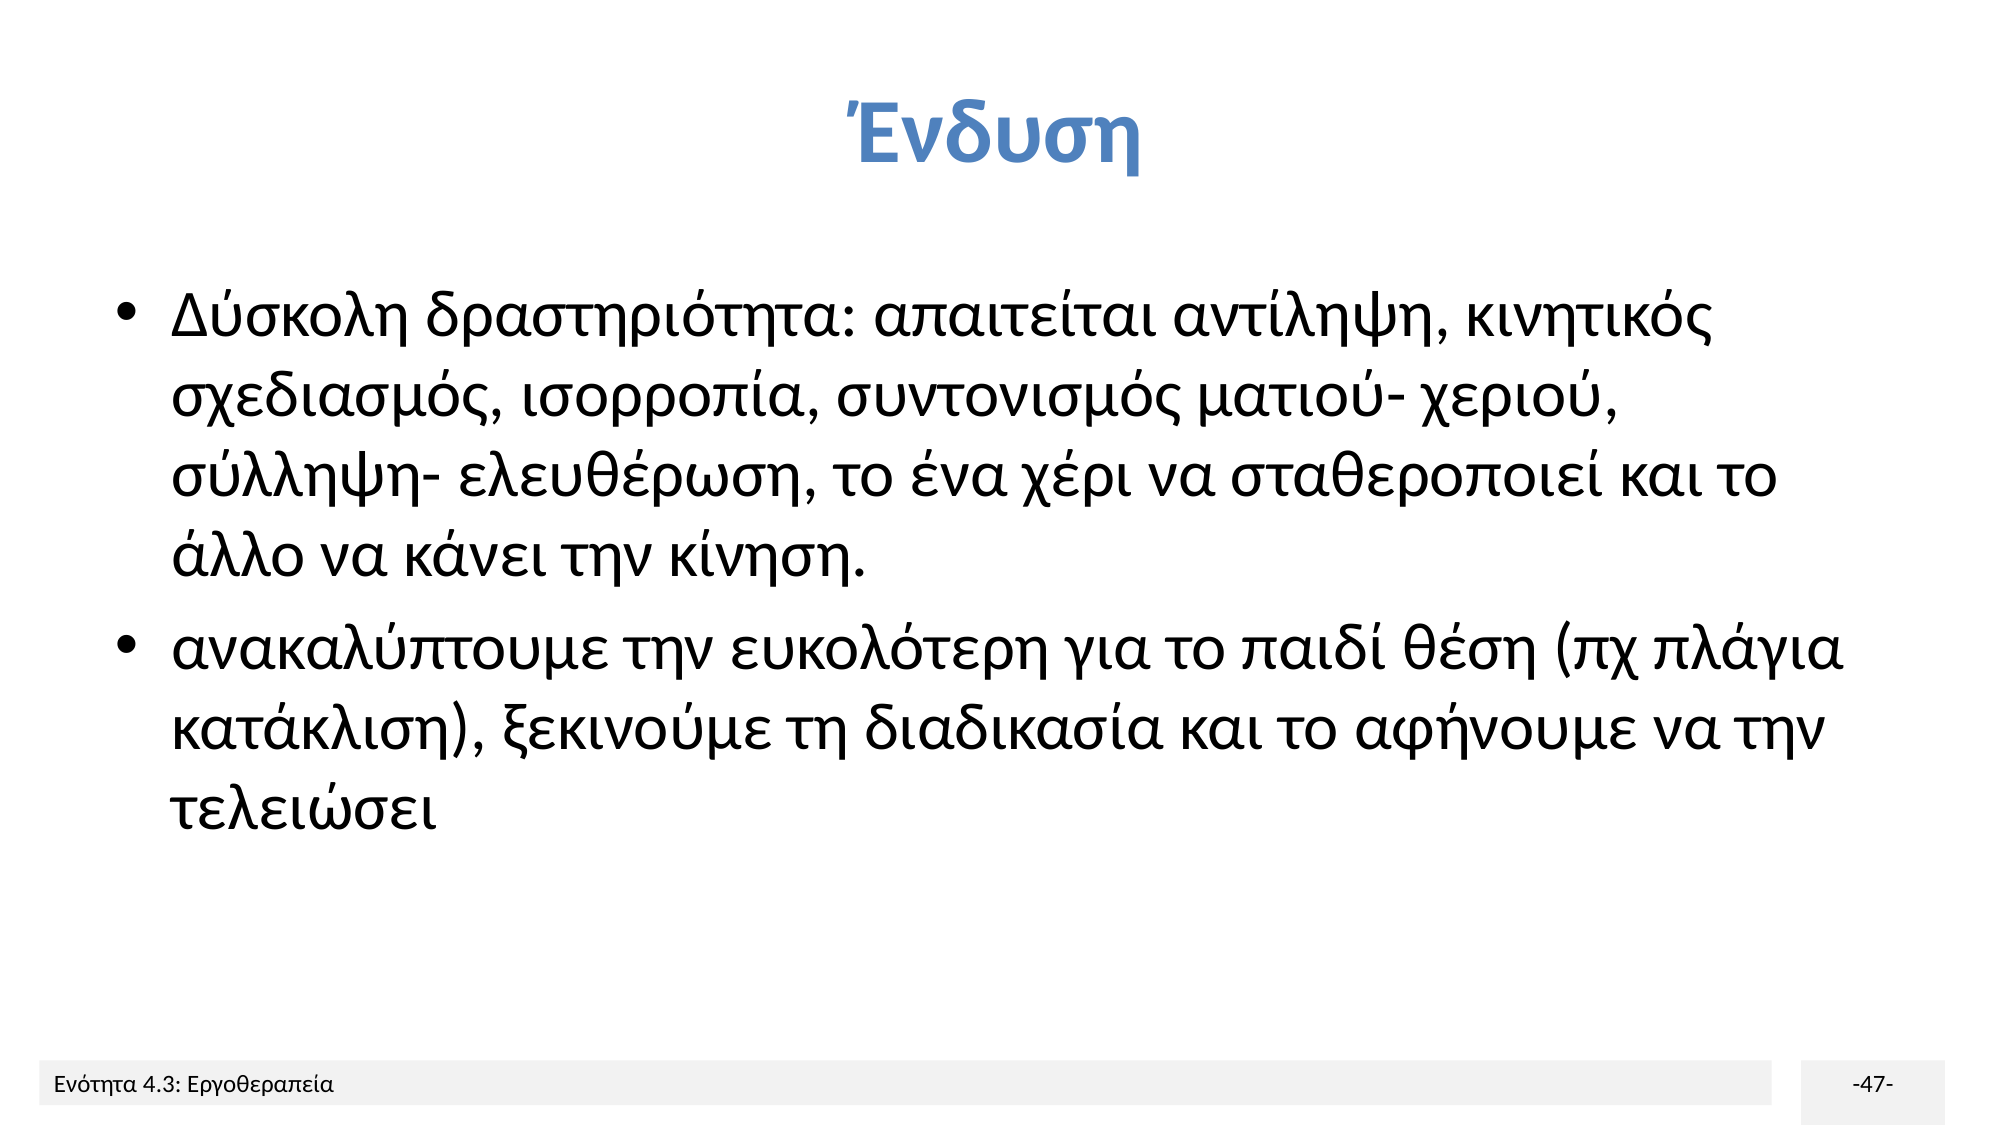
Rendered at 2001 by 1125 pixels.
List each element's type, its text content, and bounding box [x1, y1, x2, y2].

list Δύσκολη δραστηριότητα: απαιτείται αντίληψη, κινητικός σχεδιασμός, ισορροπία, συντονισμός ματιού- χεριού, σύλληψη- ελευθέρωση, το ένα χέρι να σταθεροποιεί και το άλλο να κάνει την κίνηση. ανακαλύπτουμε την ευκολότερη για το παιδί θέση (πχ πλάγια κατάκλιση), ξεκινούμε τη διαδικασία και το αφήνουμε να την τελειώσει [99, 262, 1900, 1005]
title Ένδυση [99, 45, 1900, 207]
